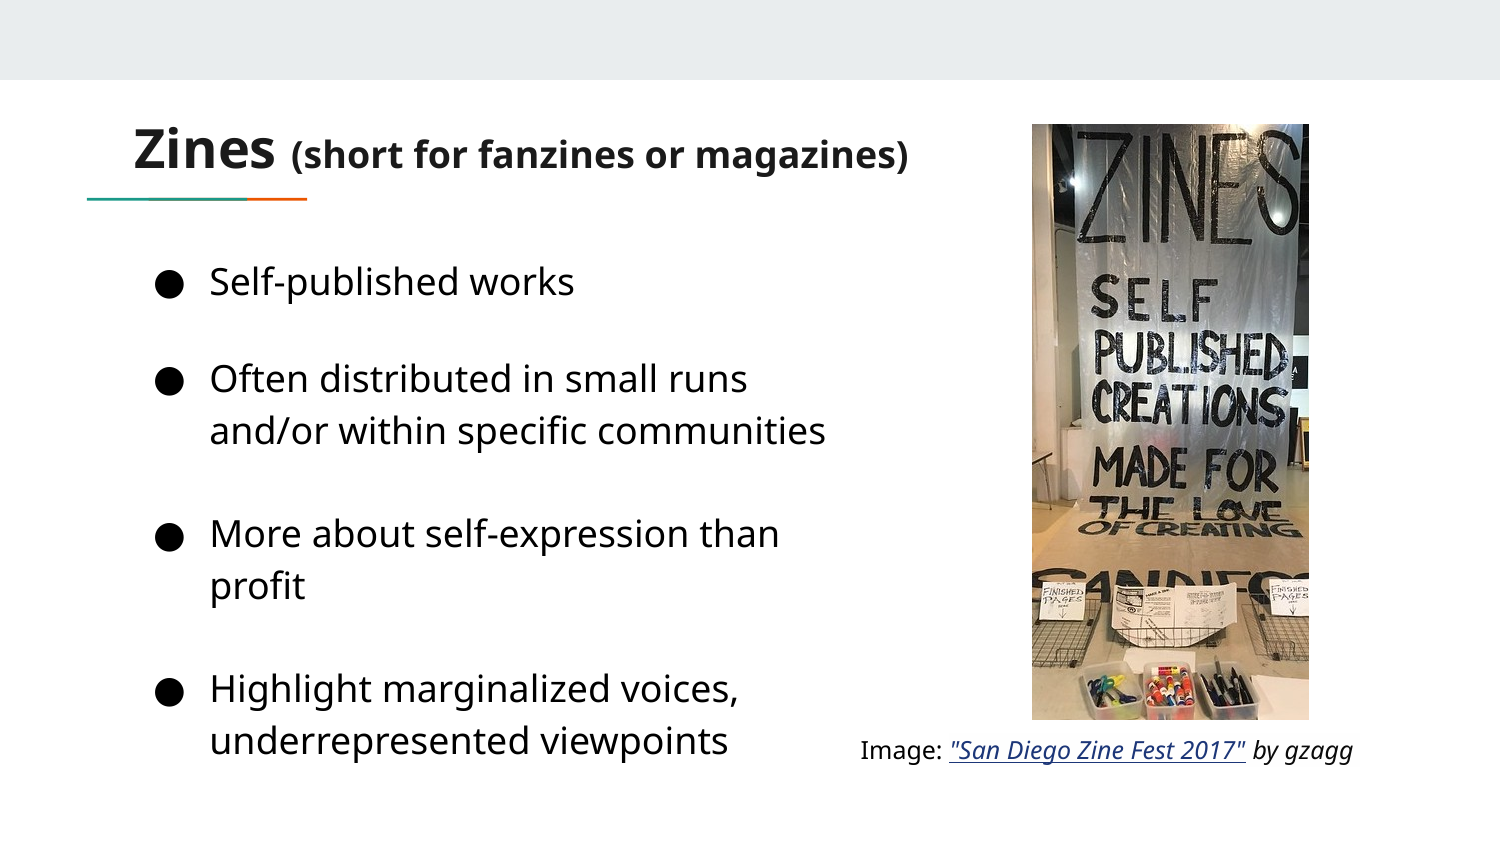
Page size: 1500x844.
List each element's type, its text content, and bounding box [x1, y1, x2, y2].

text_box Image: "San Diego Zine Fest 2017" by gzagg [845, 719, 1401, 761]
picture [1032, 123, 1310, 720]
list Self-published works Often distributed in small runs and/or within specific communities More about self-expression than profit Highlight marginalized voices, underrepresented viewpoints [119, 236, 856, 778]
title Zines (short for fanzines or magazines) [119, 99, 1381, 257]
